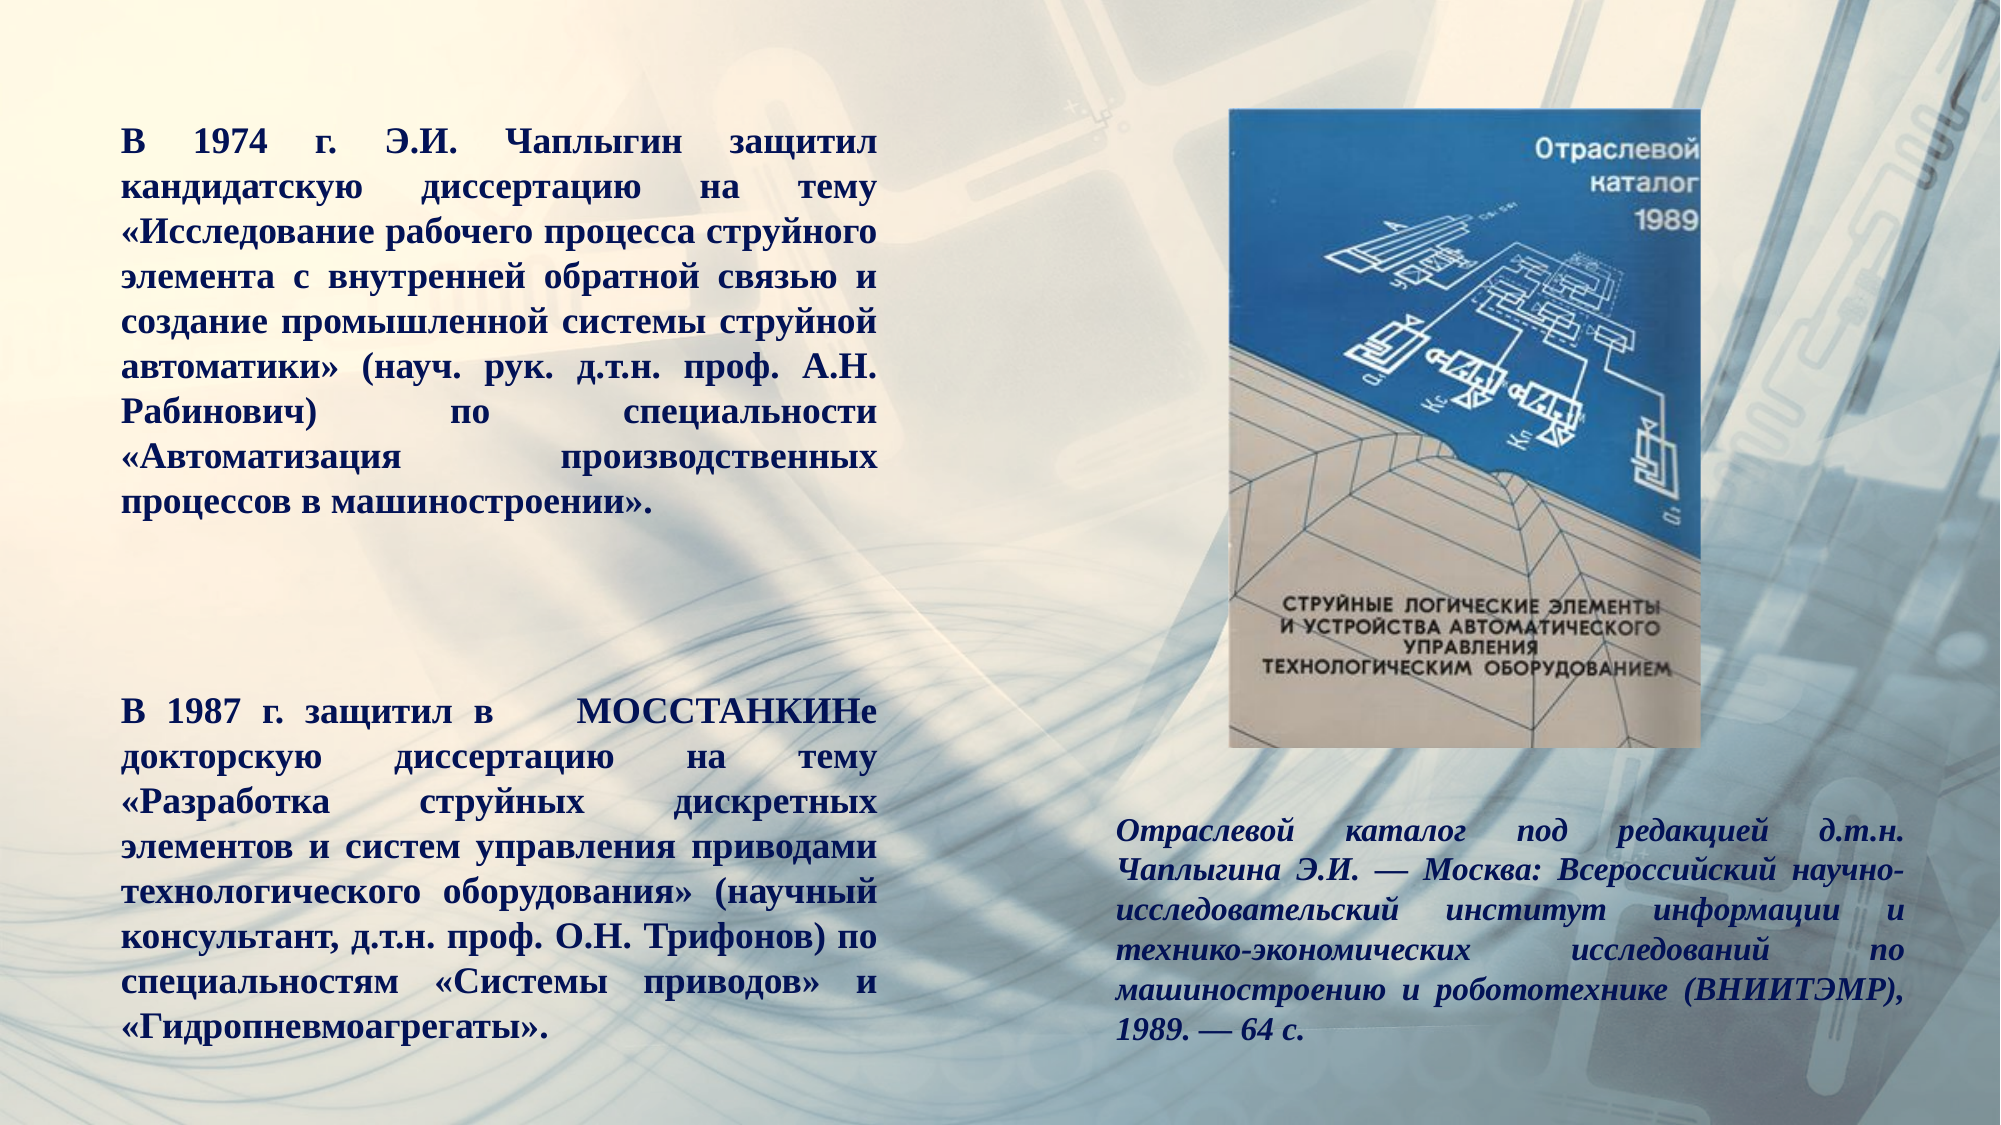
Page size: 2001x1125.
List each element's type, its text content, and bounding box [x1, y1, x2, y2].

text_box В 1987 г. защитил в МОССТАНКИНе докторскую диссертацию на тему «Разработка струйных дискретных элементов и систем управления приводами технологического оборудования» (научный консультант, д.т.н. проф. О.Н. Трифонов) по специальностям «Системы приводов» и «Гидропневмоагрегаты». [106, 679, 893, 1054]
text_box В 1974 г. Э.И. Чаплыгин защитил кандидатскую диссертацию на тему «Исследование рабочего процесса струйного элемента с внутренней обратной связью и создание промышленной системы струйной автоматики» (науч. рук. д.т.н. проф. А.Н. Рабинович) по специальности «Автоматизация производственных процессов в машиностроении». [106, 108, 893, 529]
text_box Отраслевой каталог под редакцией д.т.н. Чаплыгина Э.И. — Москва: Всероссийский научно-исследовательский институт информации и технико-экономических исследований по машиностроению и робототехнике (ВНИИТЭМР), 1989. — 64 с. [1101, 800, 1921, 1055]
picture [1228, 108, 1701, 748]
